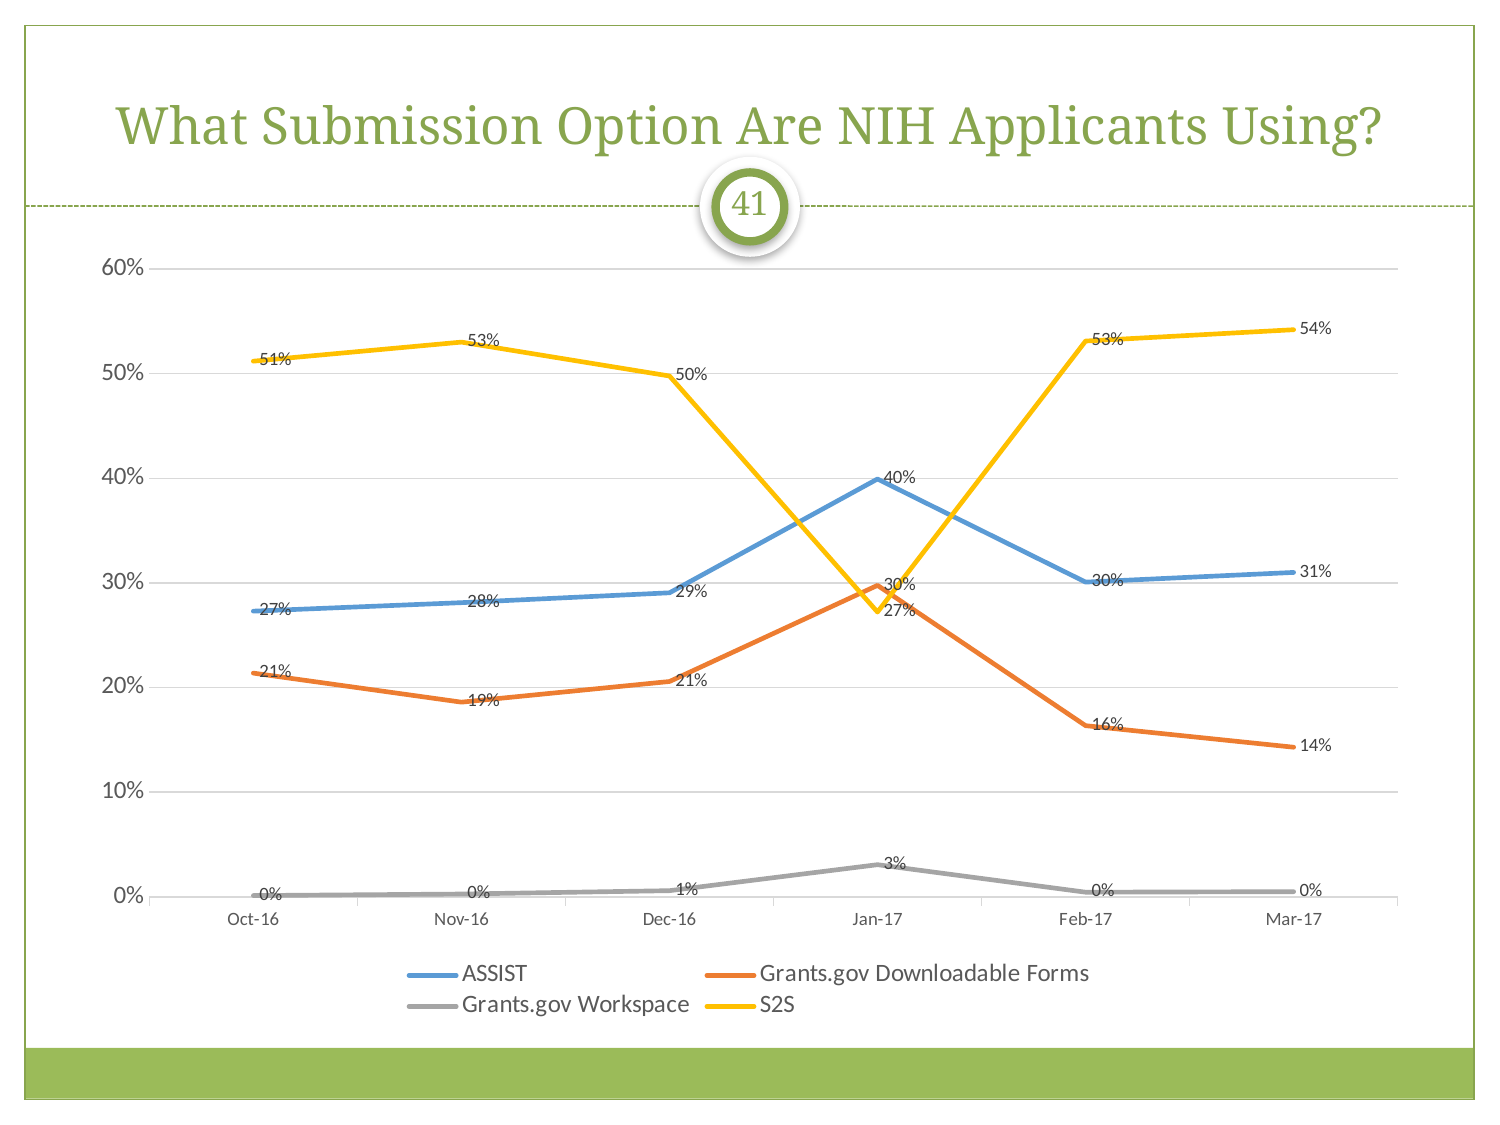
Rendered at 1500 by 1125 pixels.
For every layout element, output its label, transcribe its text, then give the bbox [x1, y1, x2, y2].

slide_number 41 [712, 168, 788, 238]
title What Submission Option Are NIH Applicants Using? [49, 37, 1450, 162]
chart [74, 240, 1425, 1025]
